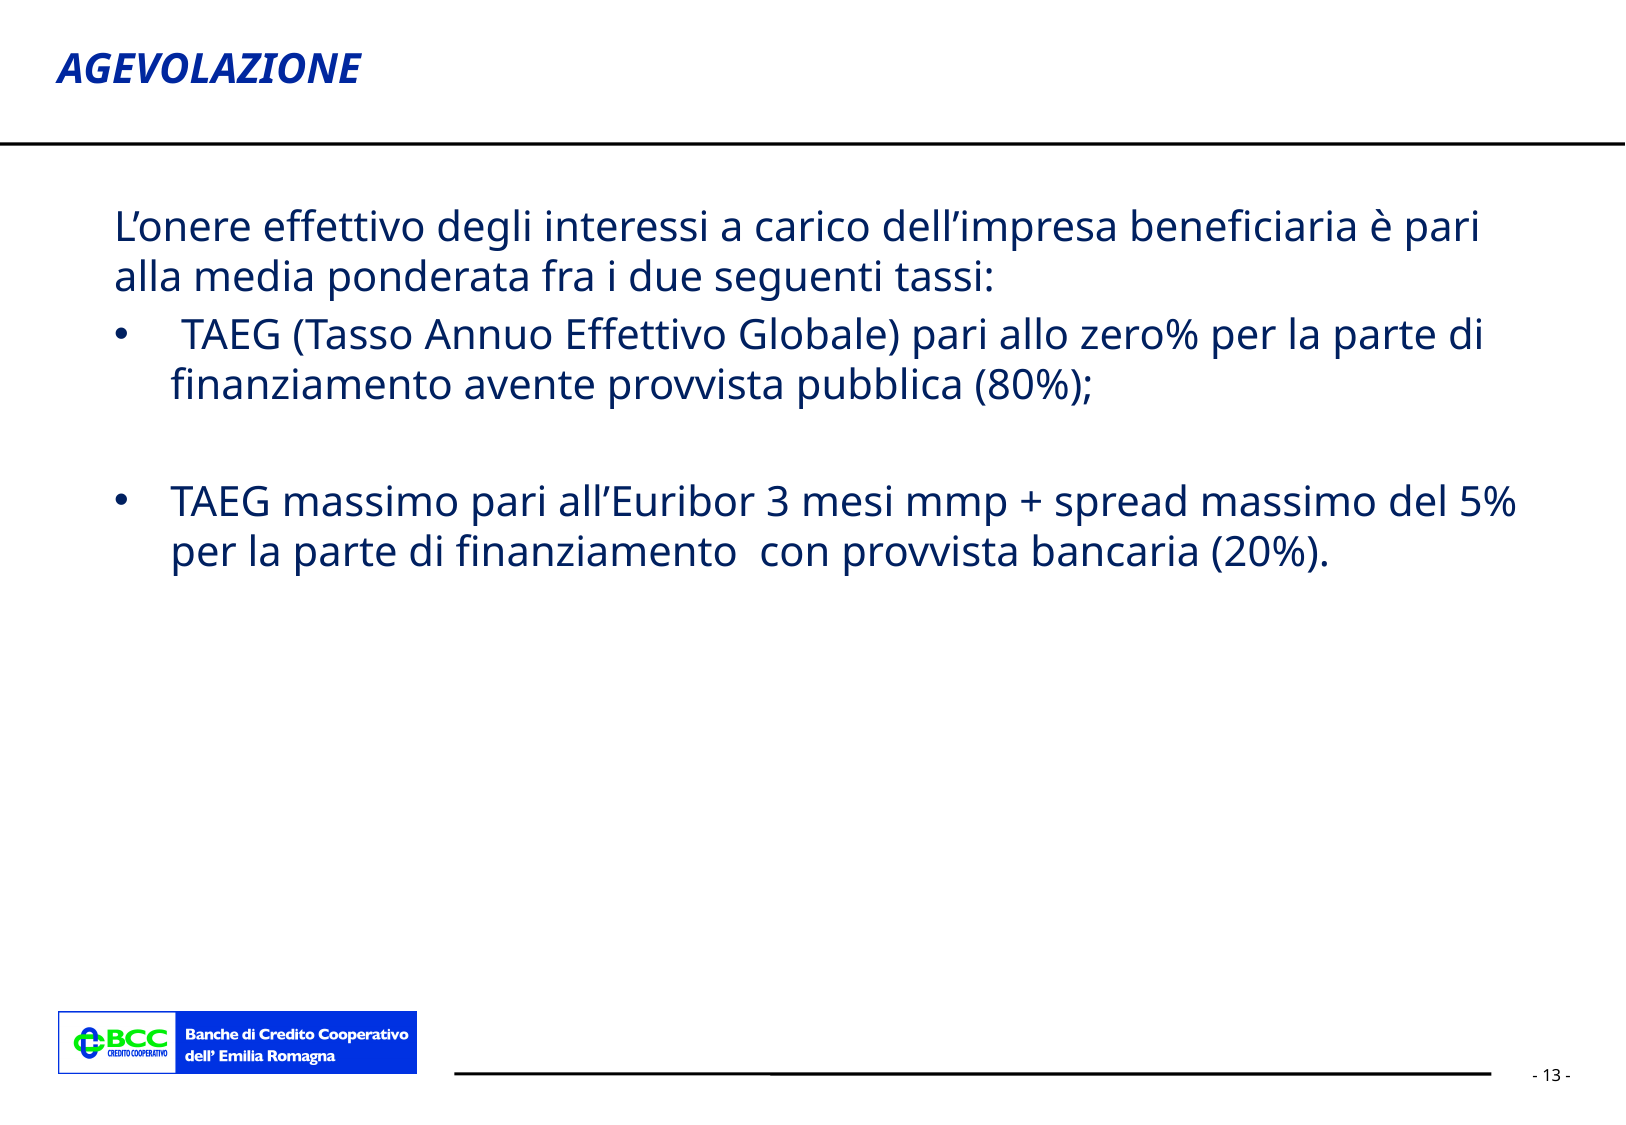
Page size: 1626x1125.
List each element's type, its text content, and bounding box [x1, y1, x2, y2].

picture [58, 1011, 417, 1074]
text_box AGEVOLAZIONE [43, 34, 1438, 100]
text_box L’onere effettivo degli interessi a carico dell’impresa beneficiaria è pari alla media ponderata fra i due seguenti tassi: TAEG (Tasso Annuo Effettivo Globale) pari allo zero% per la parte di finanziamento avente provvista pubblica (80%); TAEG massimo pari all’Euribor 3 mesi mmp + spread massimo del 5% per la parte di finanziamento con provvista bancaria (20%). [43, 192, 1569, 582]
